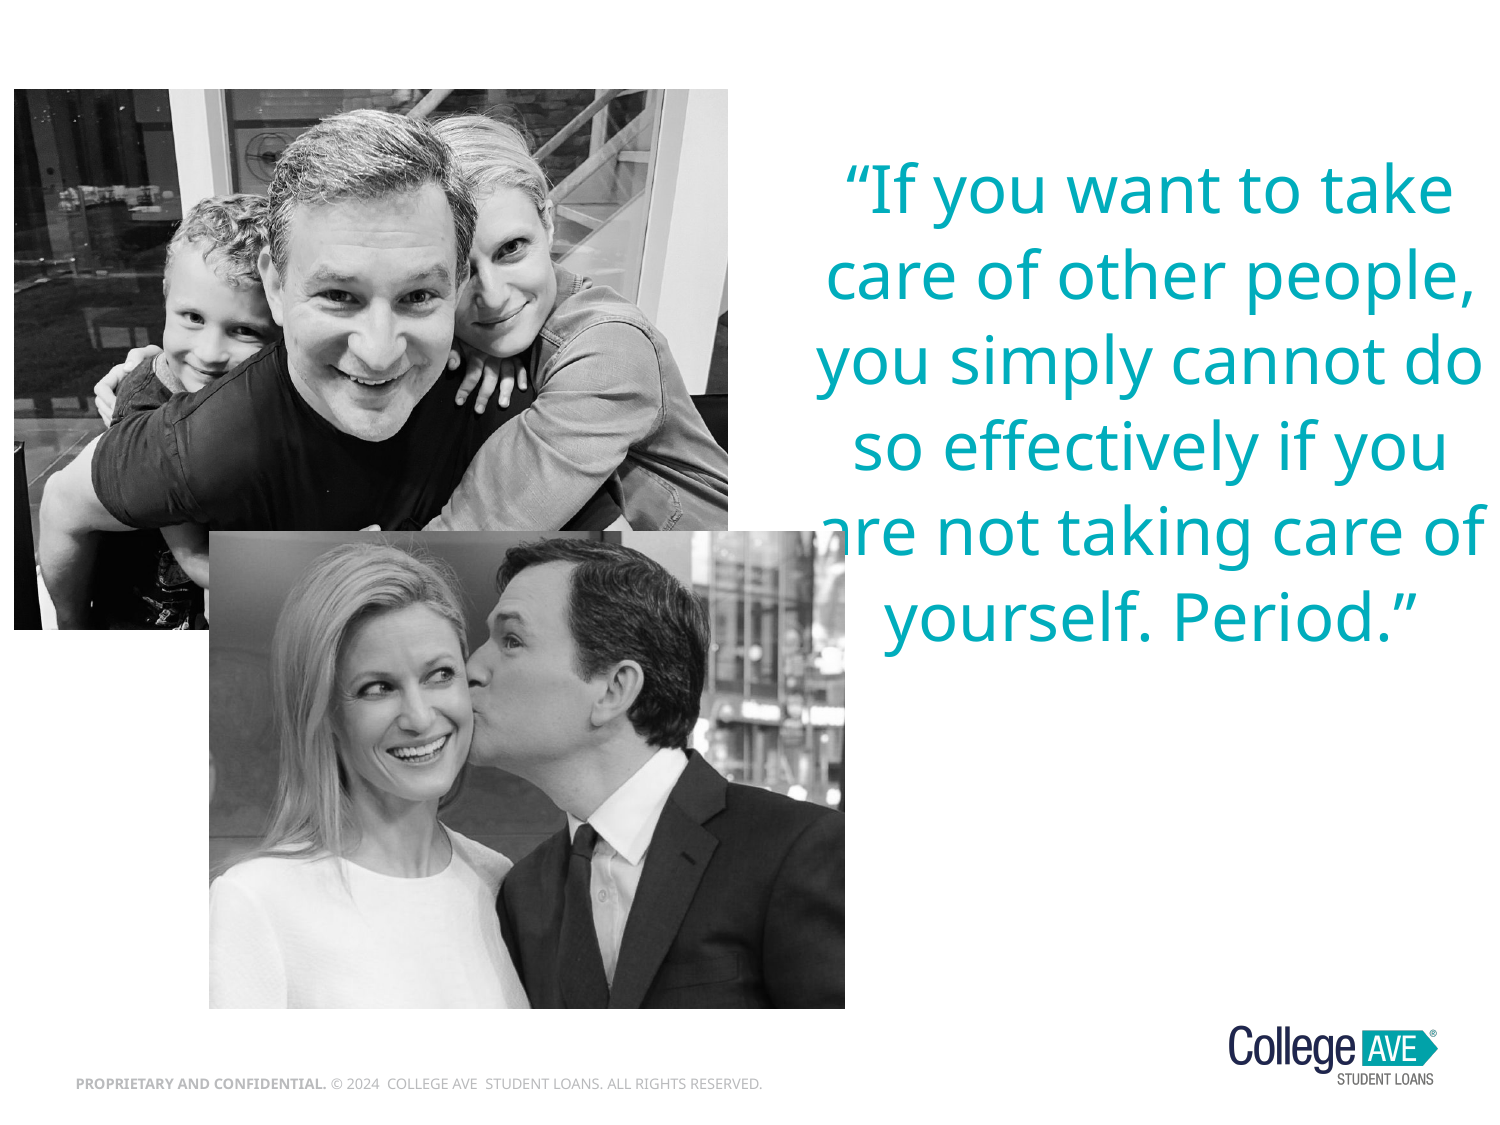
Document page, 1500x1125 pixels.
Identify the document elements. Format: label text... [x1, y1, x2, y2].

picture [1205, 1002, 1462, 1109]
text_box “If you want to take care of other people, you simply cannot do so effectively if you are not taking care of yourself. Period.” [757, 134, 1500, 663]
picture [14, 88, 846, 1009]
